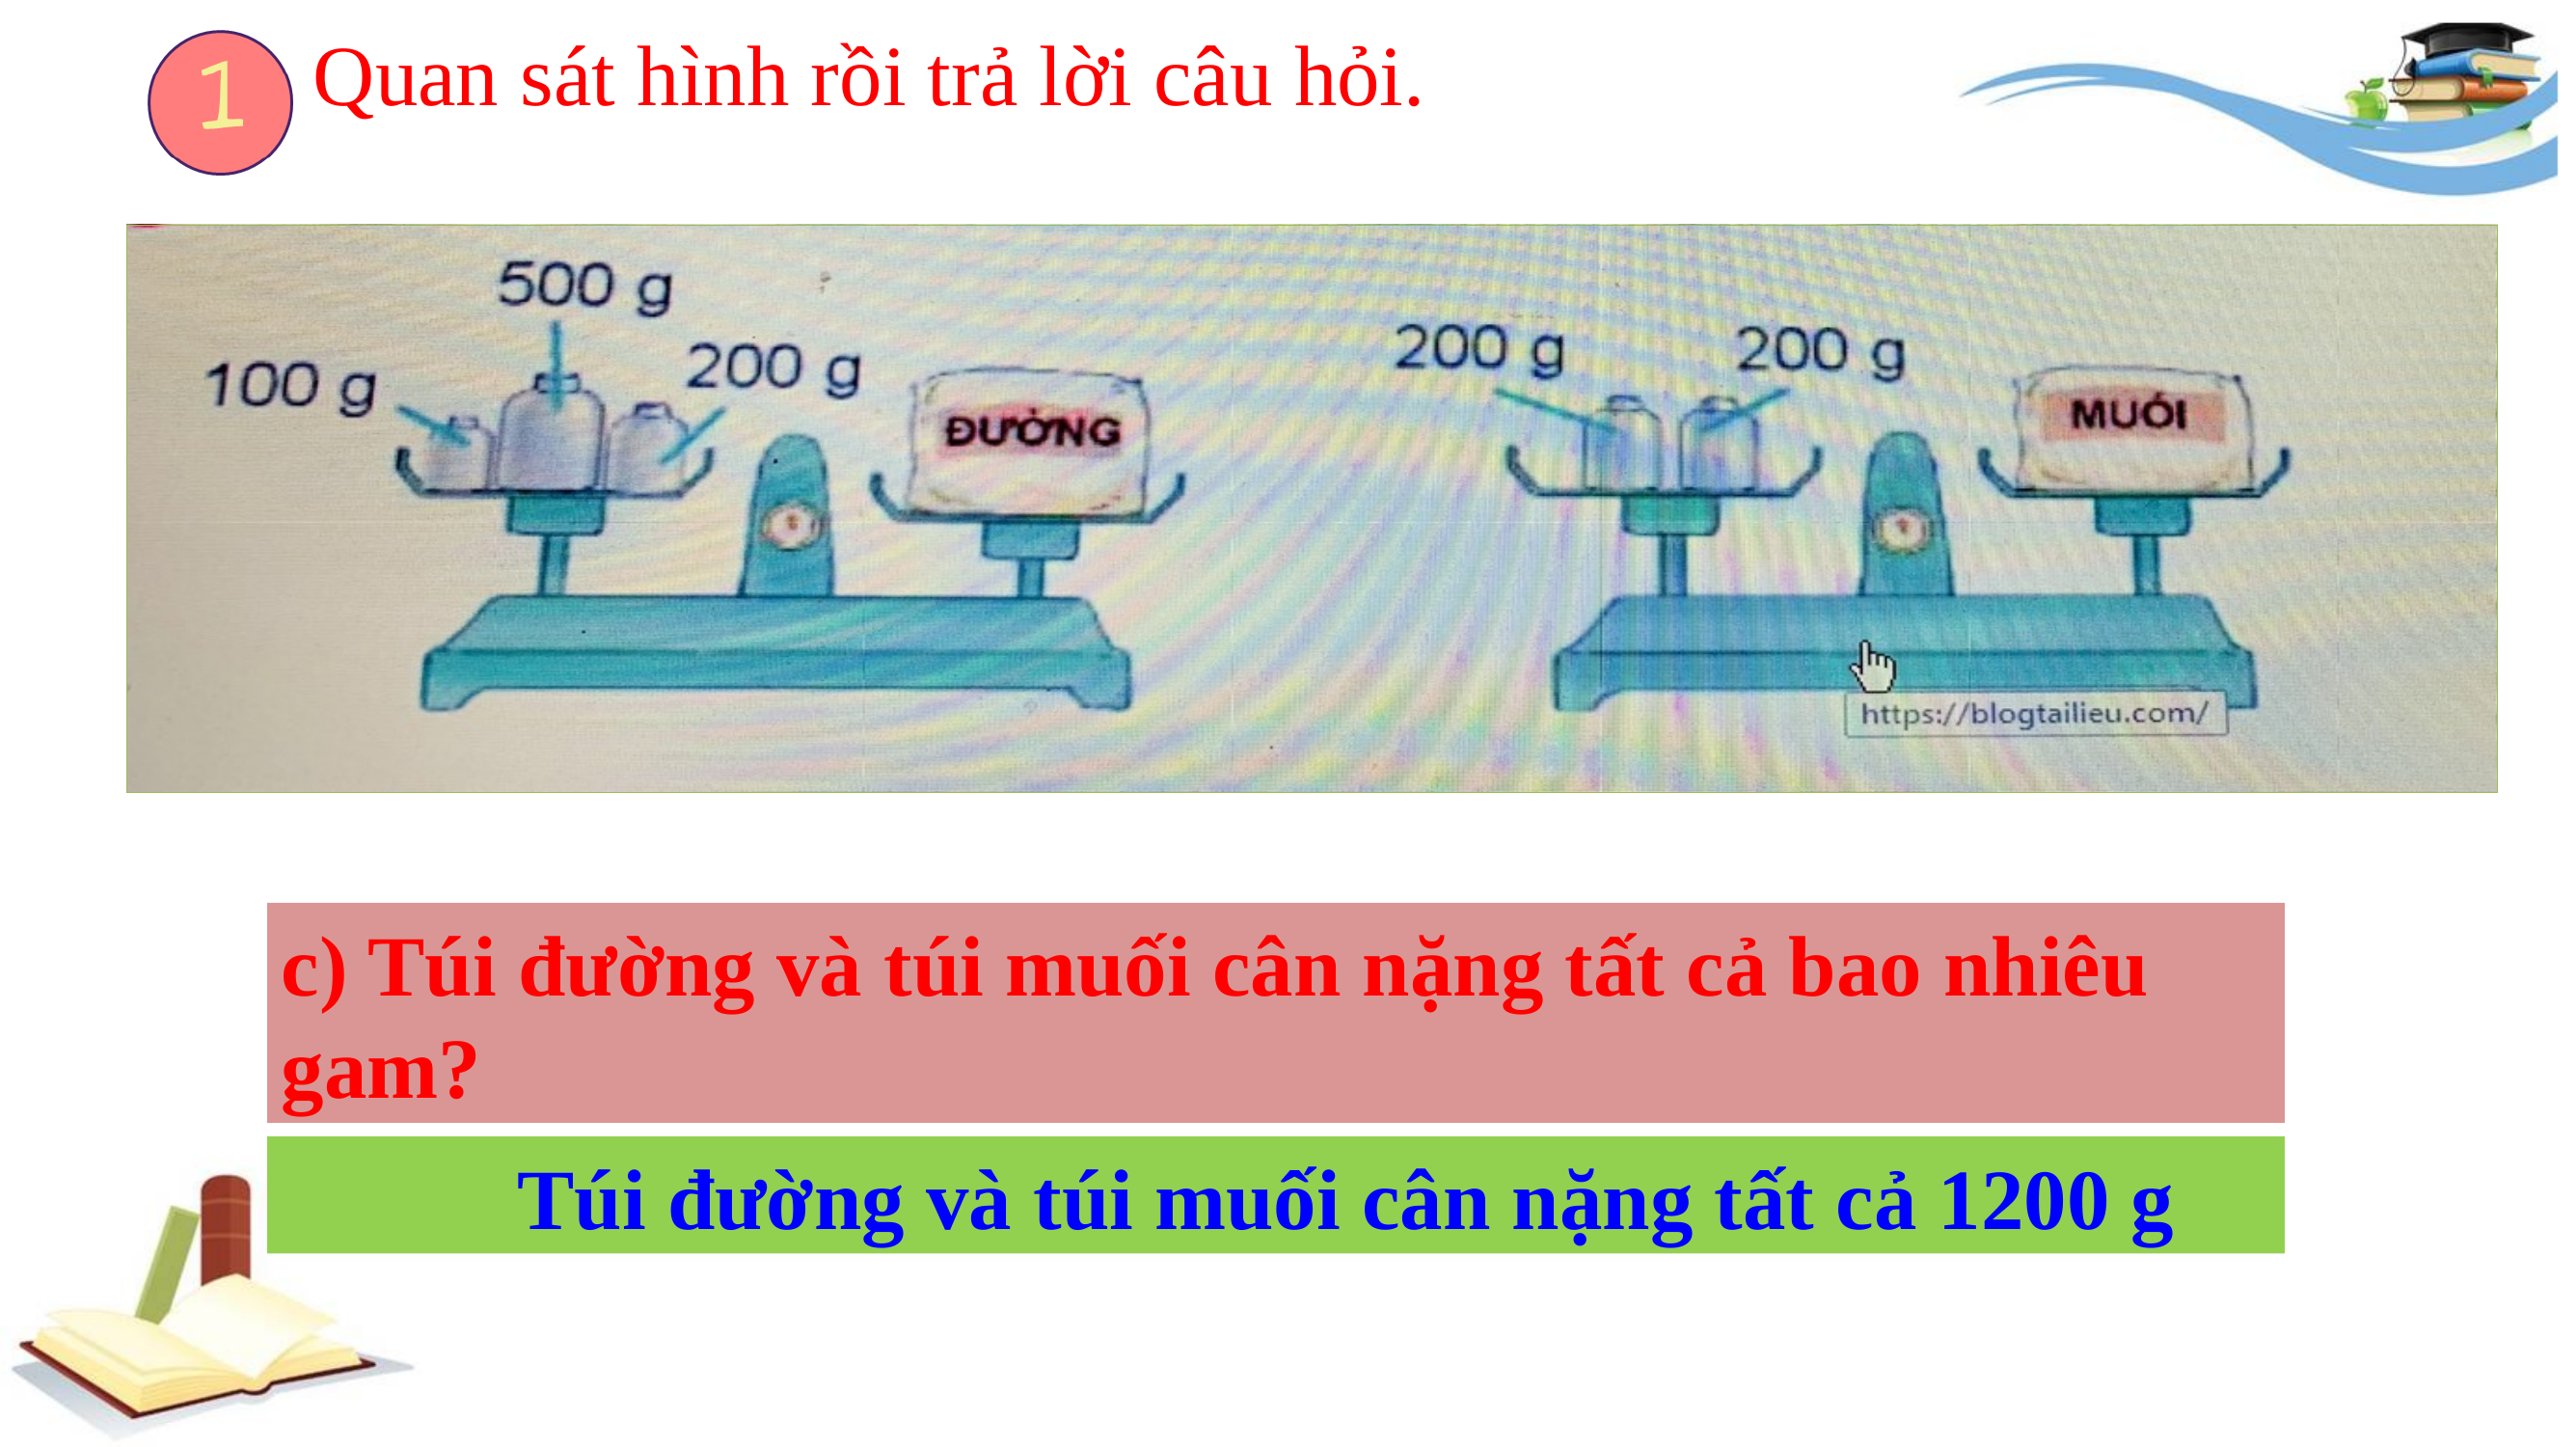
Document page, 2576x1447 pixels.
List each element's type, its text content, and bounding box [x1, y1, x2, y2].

text_box Túi đường và túi muối cân nặng tất cả 1200 g [267, 1136, 2285, 1254]
text_box c) Túi đường và túi muối cân nặng tất cả bao nhiêu gam? [267, 902, 2285, 1123]
picture [0, 0, 2576, 1447]
text_box Quan sát hình rồi trả lời câu hỏi. [321, 12, 2498, 130]
